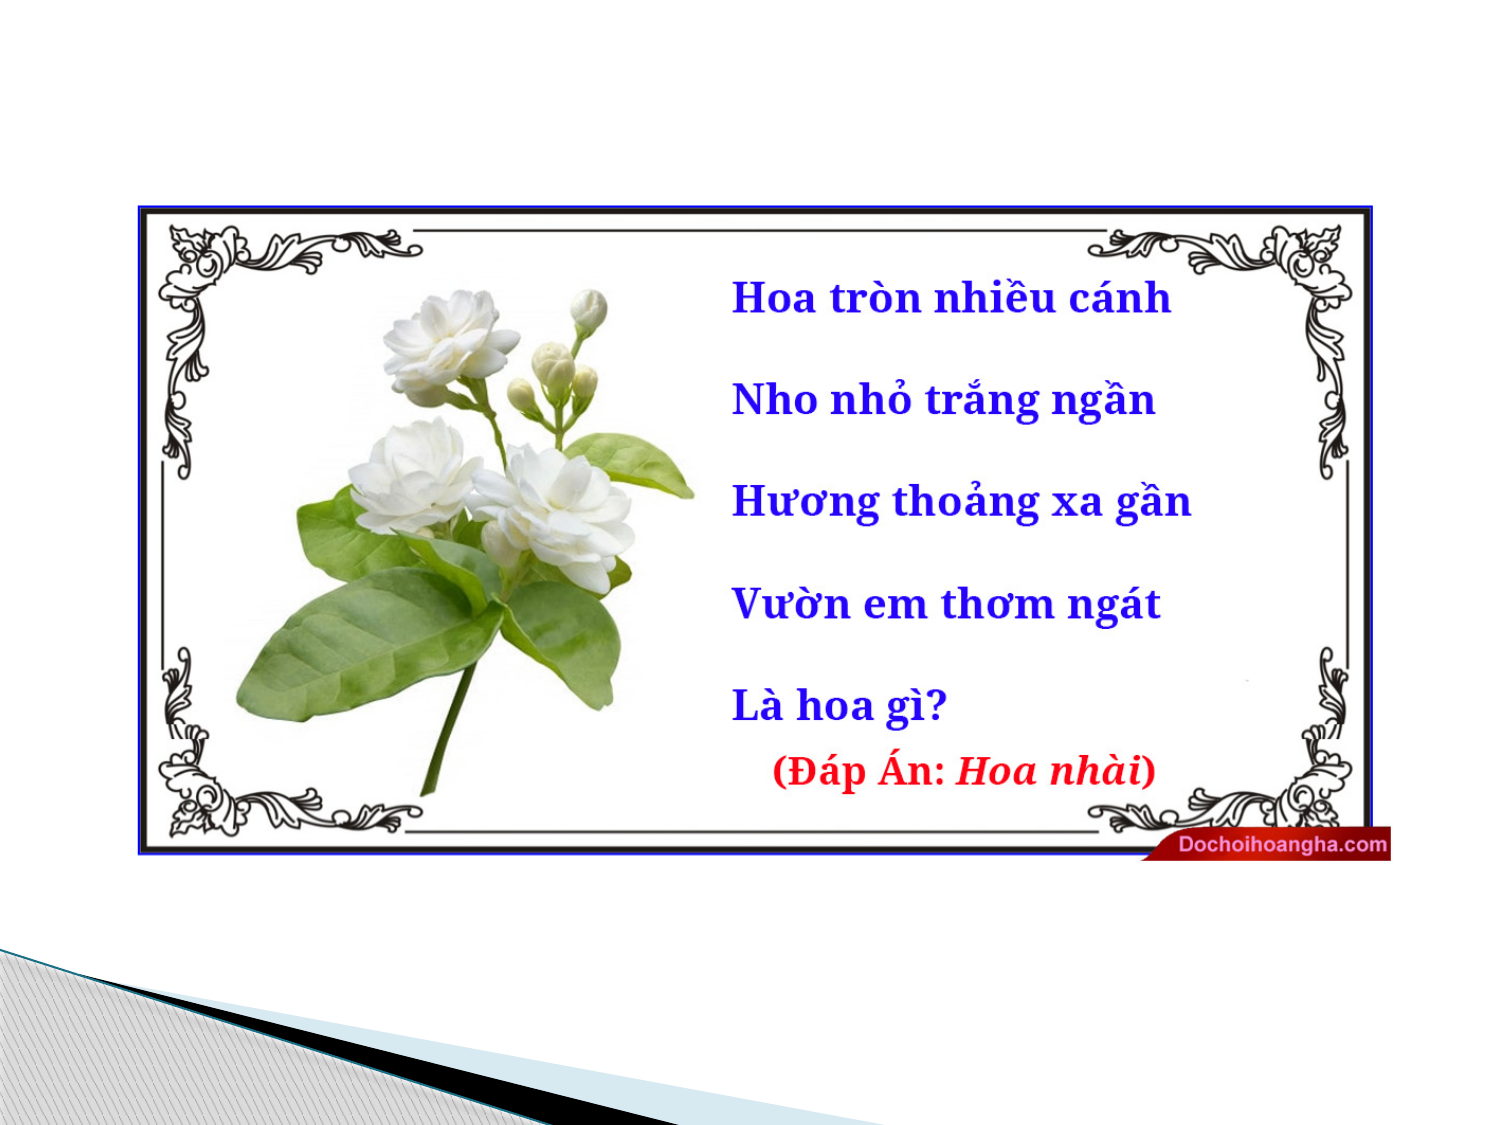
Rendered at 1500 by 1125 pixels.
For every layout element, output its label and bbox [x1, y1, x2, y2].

picture [123, 196, 1393, 863]
